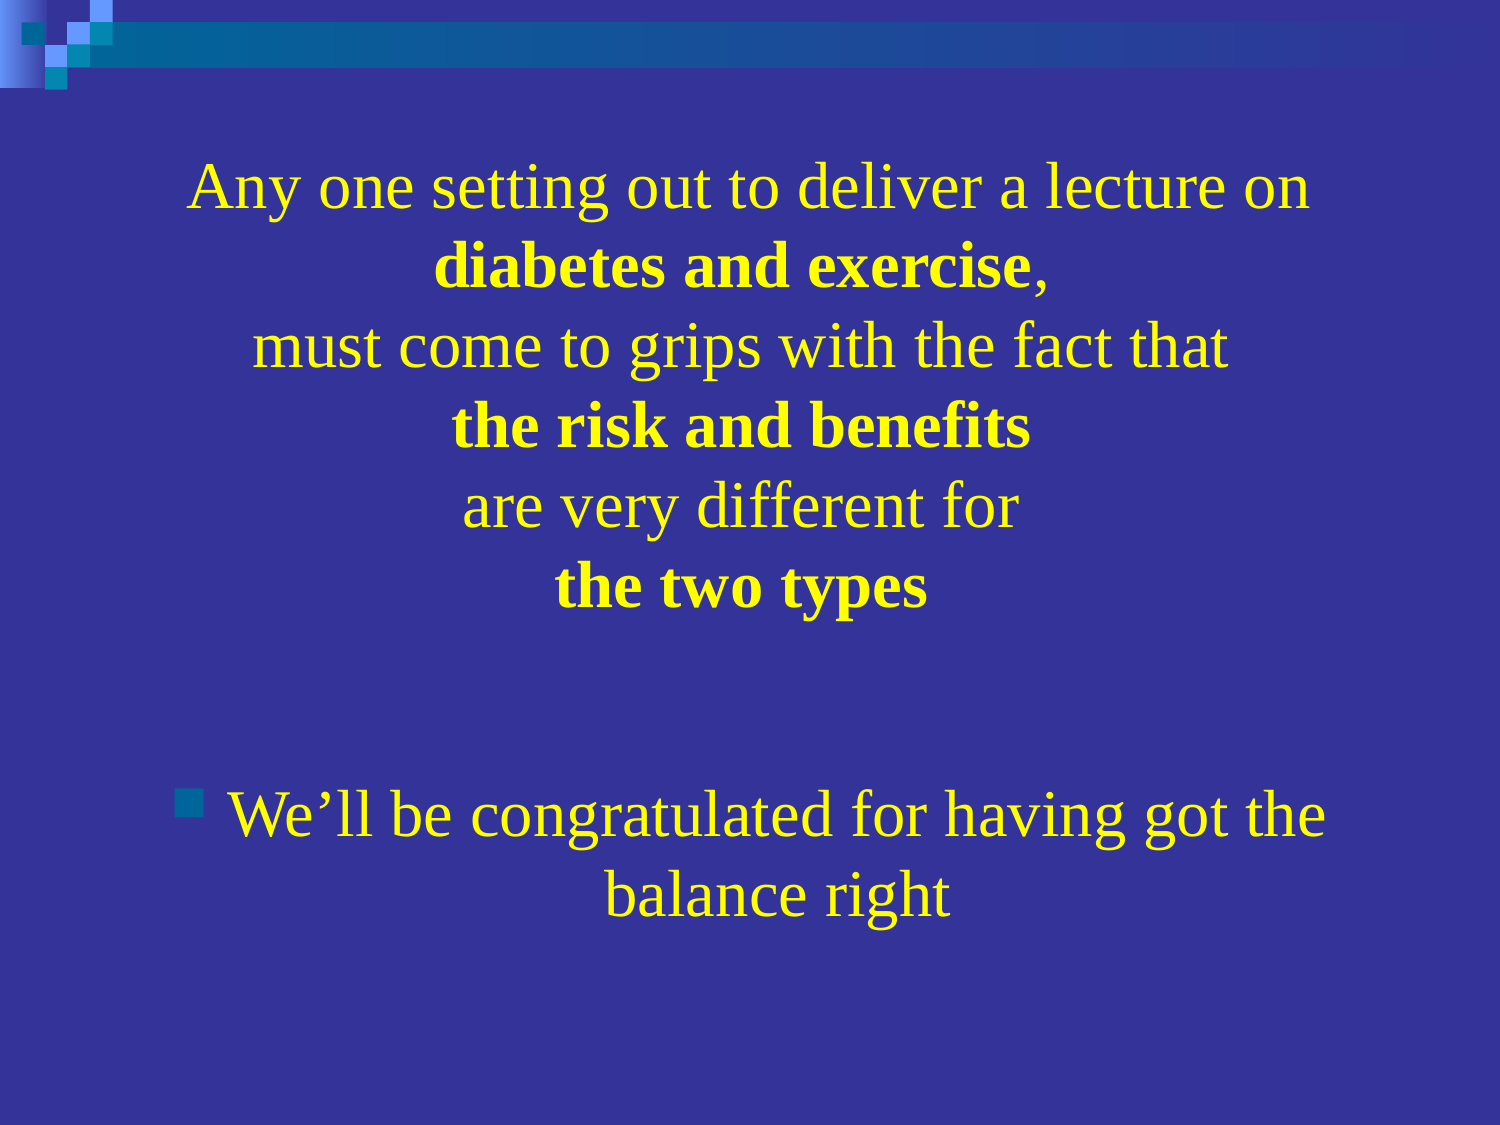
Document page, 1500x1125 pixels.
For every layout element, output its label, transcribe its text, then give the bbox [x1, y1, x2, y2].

list We’ll be congratulated for having got the balance right [74, 762, 1426, 963]
title Any one setting out to deliver a lecture on diabetes and exercise, must come to grips with the fact that the risk and benefits are very different for the two types [74, 74, 1426, 688]
